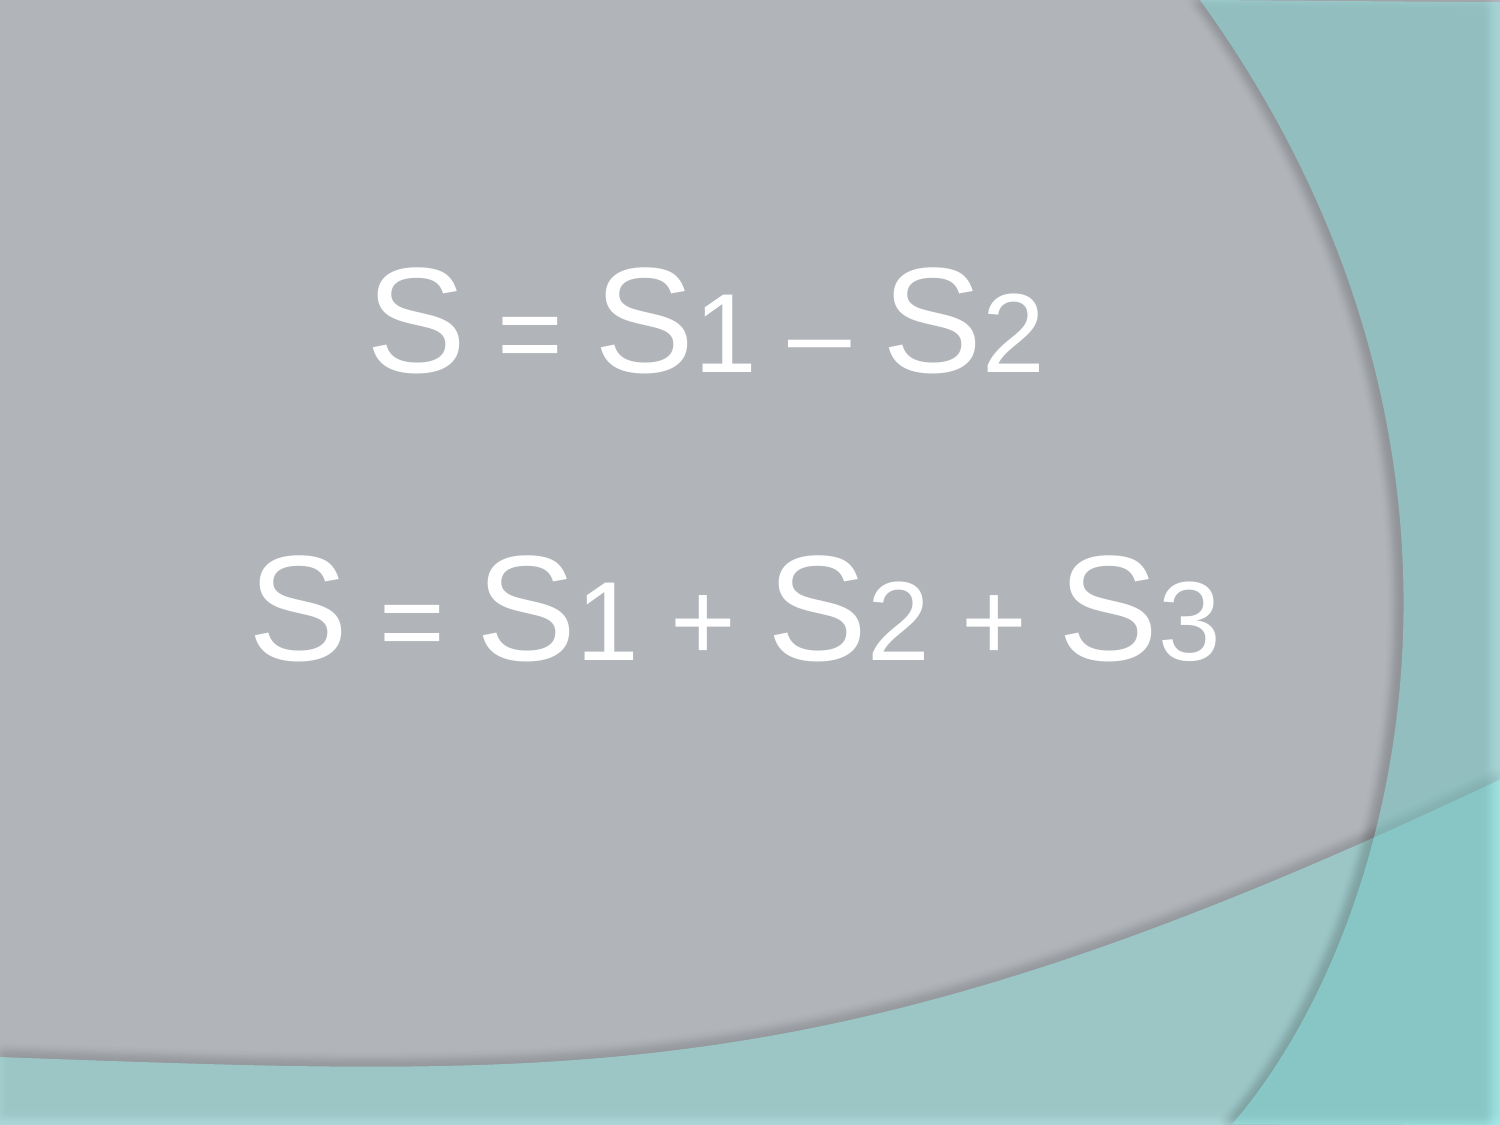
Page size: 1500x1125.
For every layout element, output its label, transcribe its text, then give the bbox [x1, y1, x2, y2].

text_box S = S1 + S2 + S3 [233, 503, 1236, 699]
text_box S = S1 – S2 [351, 214, 1060, 410]
